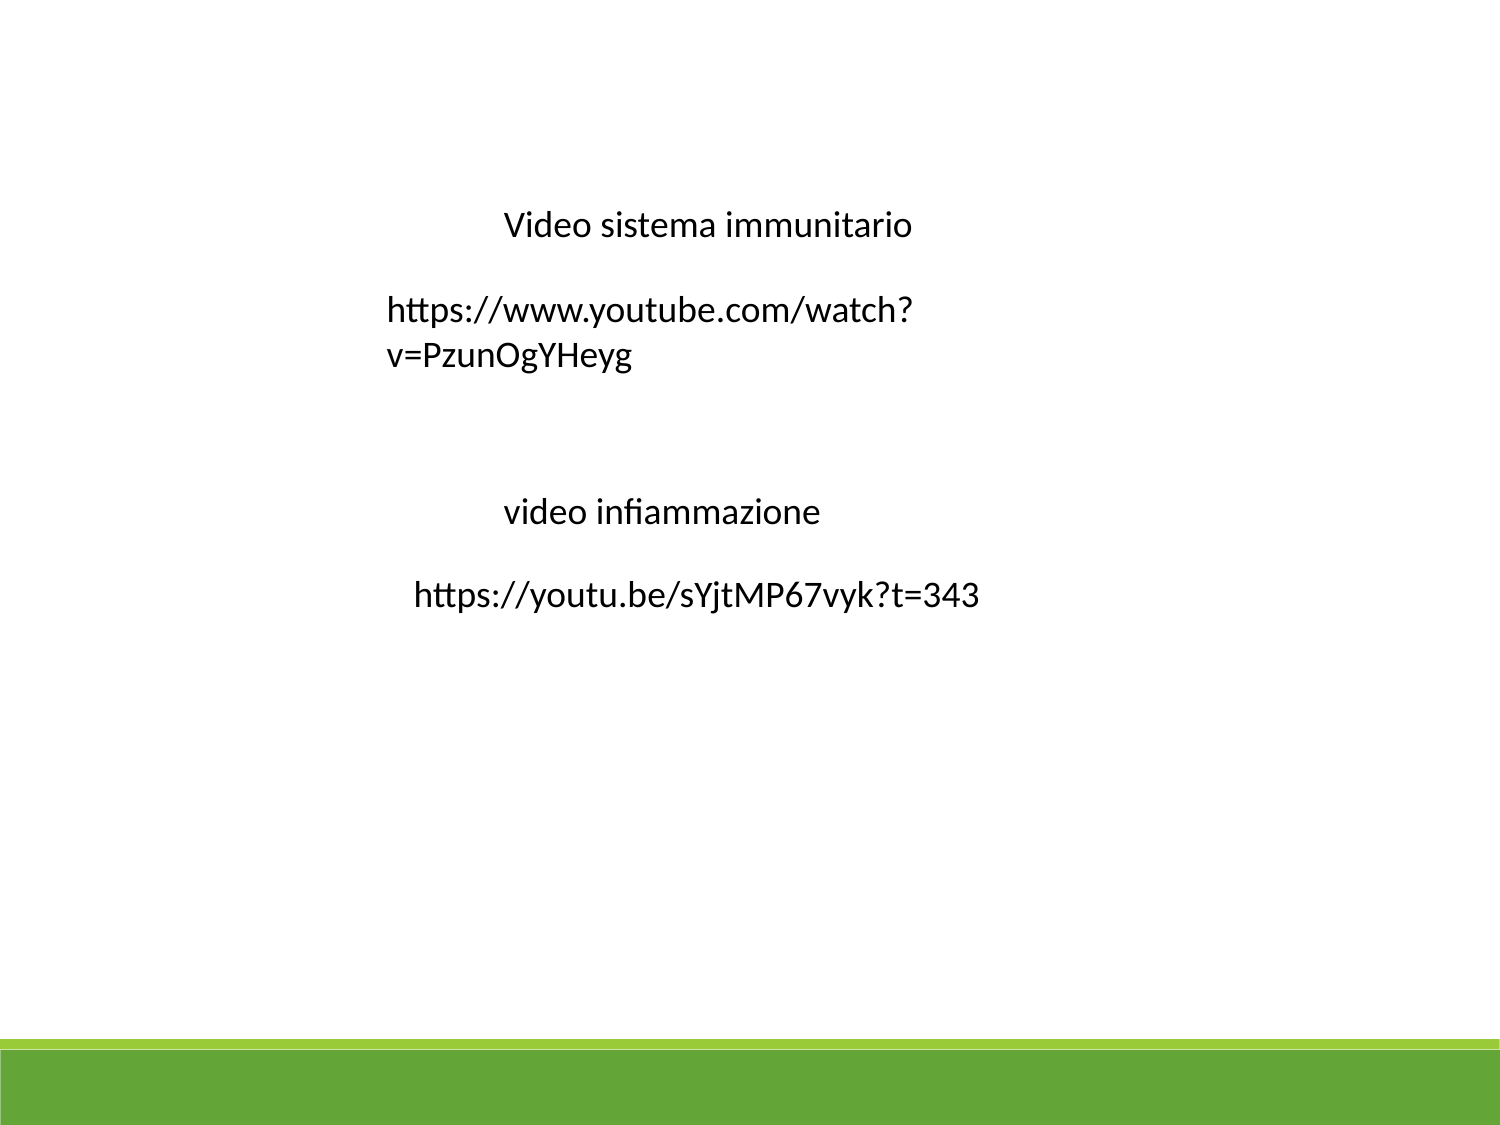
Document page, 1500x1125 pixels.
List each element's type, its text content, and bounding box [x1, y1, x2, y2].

text_box Video sistema immunitario [480, 192, 929, 253]
text_box https://www.youtube.com/watch?v=PzunOgYHeyg [371, 277, 1122, 383]
text_box video infiammazione [480, 479, 837, 540]
text_box https://youtu.be/sYjtMP67vyk?t=343 [398, 562, 995, 623]
